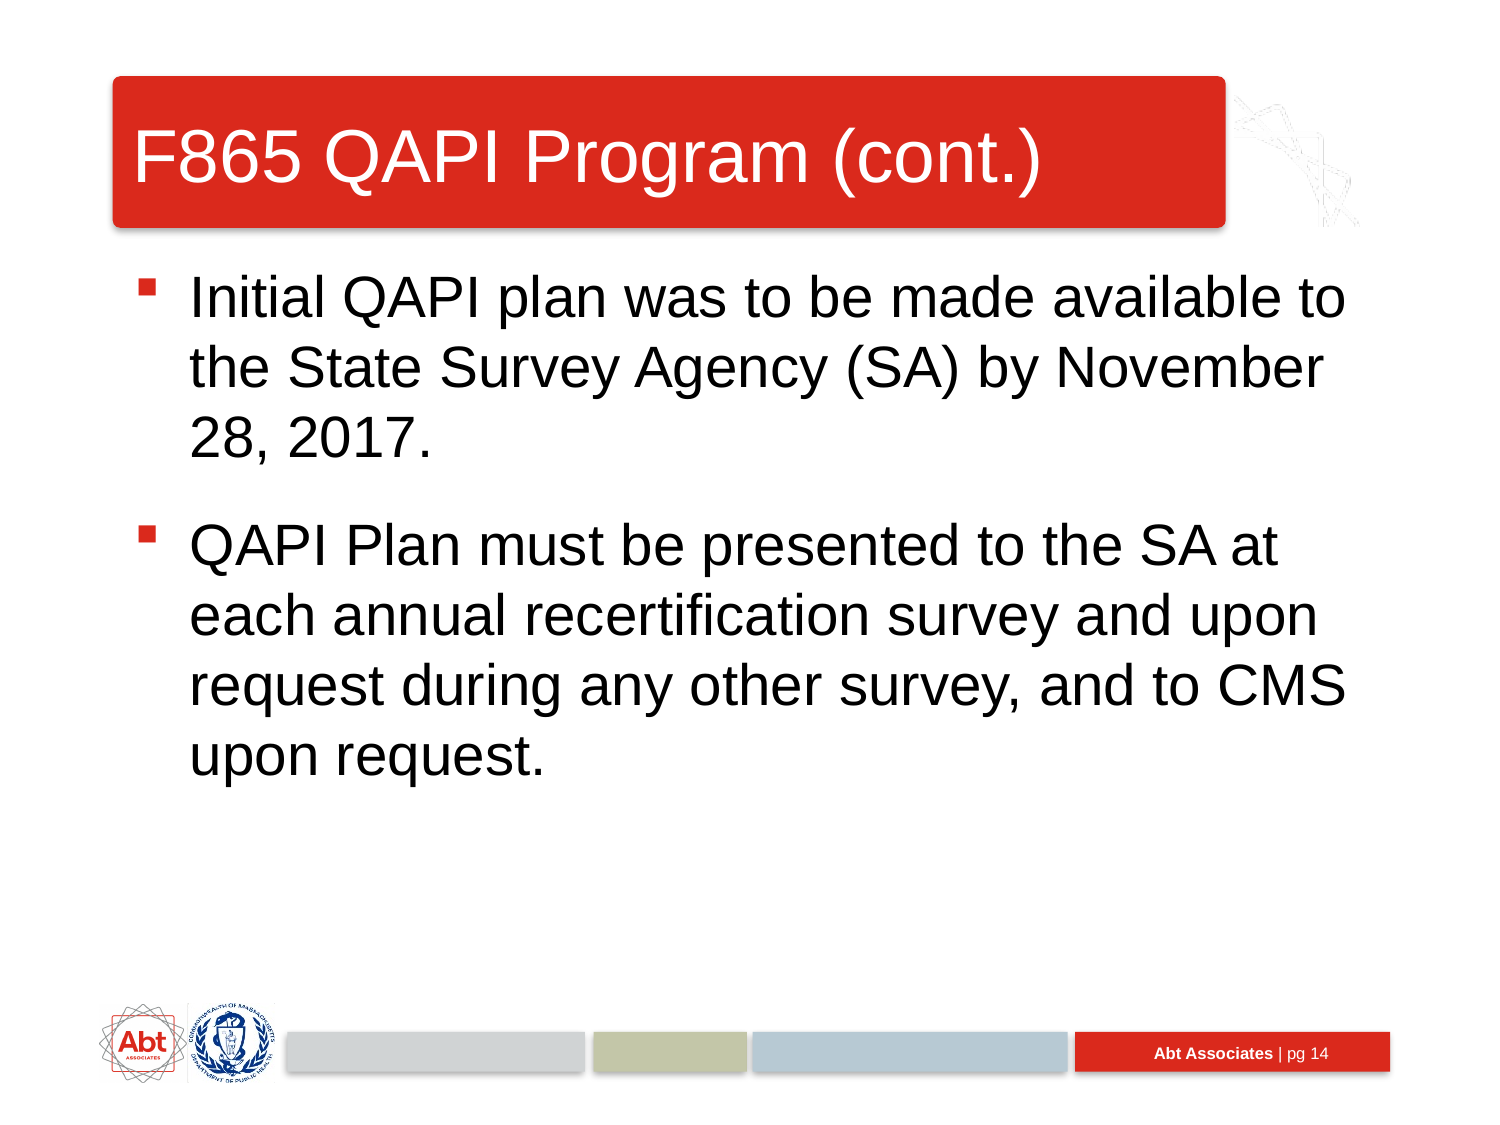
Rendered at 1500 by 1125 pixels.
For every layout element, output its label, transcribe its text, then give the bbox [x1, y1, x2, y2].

picture [1234, 77, 1385, 227]
list Initial QAPI plan was to be made available to the State Survey Agency (SA) by November 28, 2017. QAPI Plan must be presented to the SA at each annual recertification survey and upon request during any other survey, and to CMS upon request. [118, 252, 1386, 1007]
title F865 QAPI Program (cont.) [116, 77, 1224, 229]
picture [99, 1004, 275, 1083]
